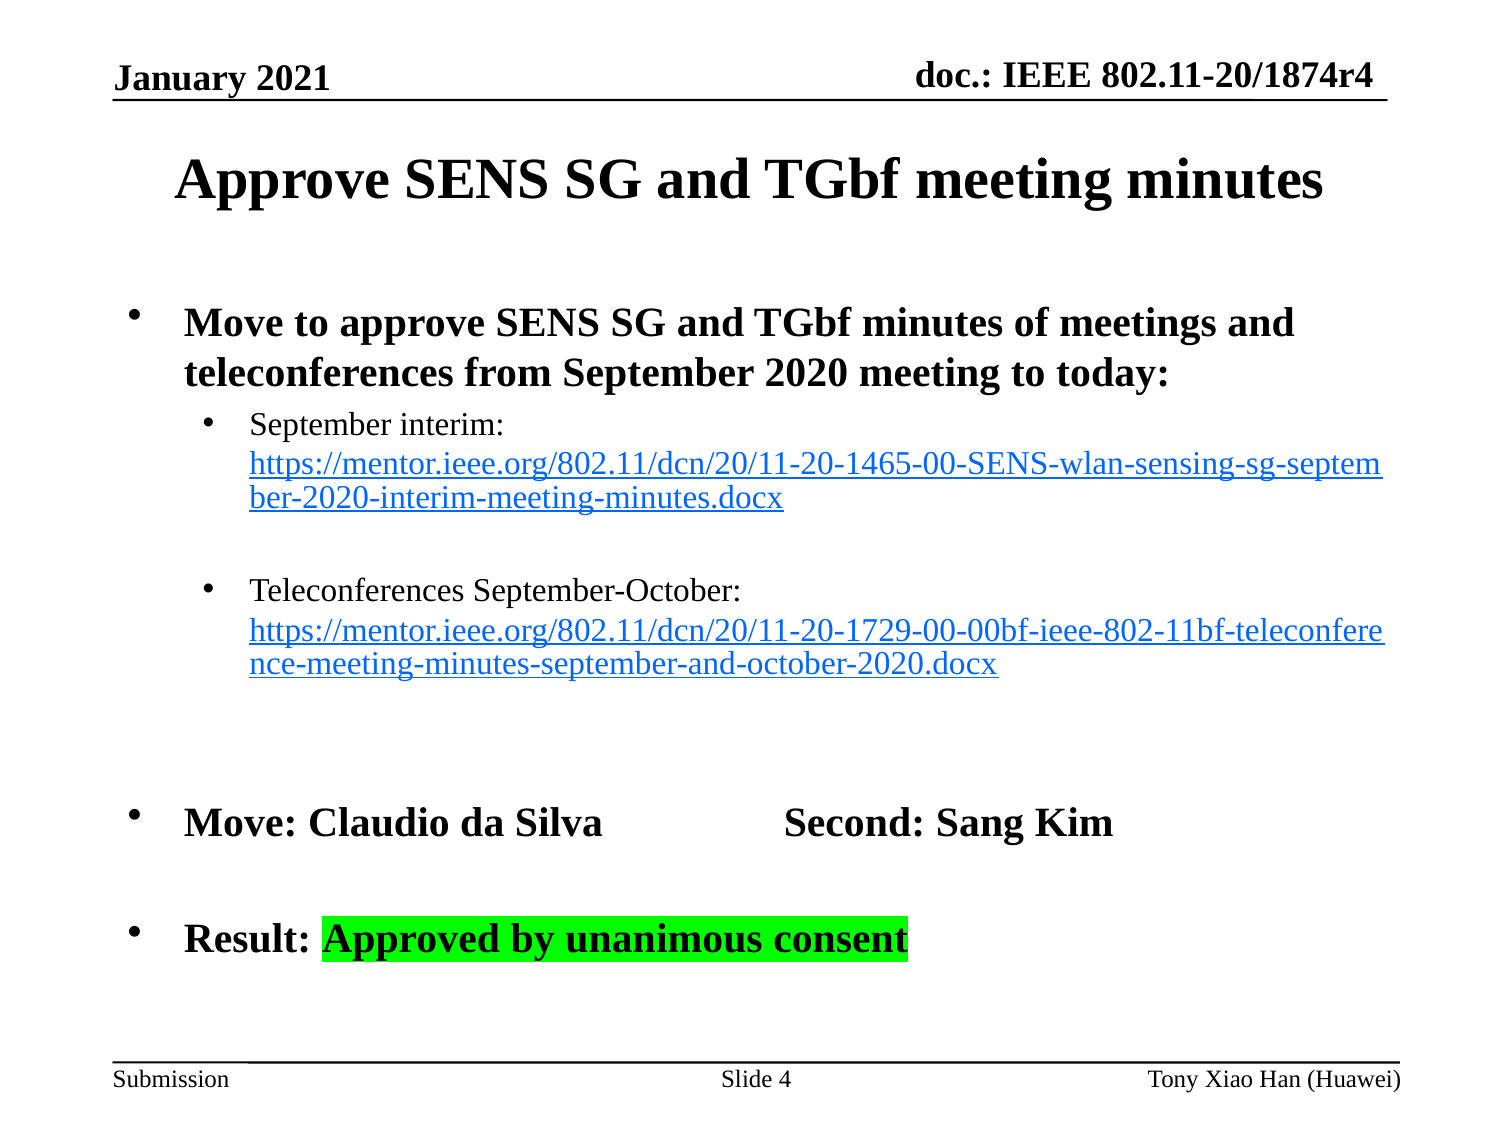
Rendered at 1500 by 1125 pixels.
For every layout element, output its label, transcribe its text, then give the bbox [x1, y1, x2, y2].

text_box Move to approve SENS SG and TGbf minutes of meetings and teleconferences from September 2020 meeting to today: September interim: https://mentor.ieee.org/802.11/dcn/20/11-20-1465-00-SENS-wlan-sensing-sg-september-2020-interim-meeting-minutes.docx Teleconferences September-October: https://mentor.ieee.org/802.11/dcn/20/11-20-1729-00-00bf-ieee-802-11bf-teleconference-meeting-minutes-september-and-october-2020.docx Move: Claudio da Silva Second: Sang Kim Result: Approved by unanimous consent [112, 287, 1402, 1025]
slide_number Slide 4 [712, 1061, 800, 1093]
text_box Approve SENS SG and TGbf meeting minutes [112, 87, 1388, 263]
footer Tony Xiao Han (Huawei) [999, 1061, 1402, 1093]
